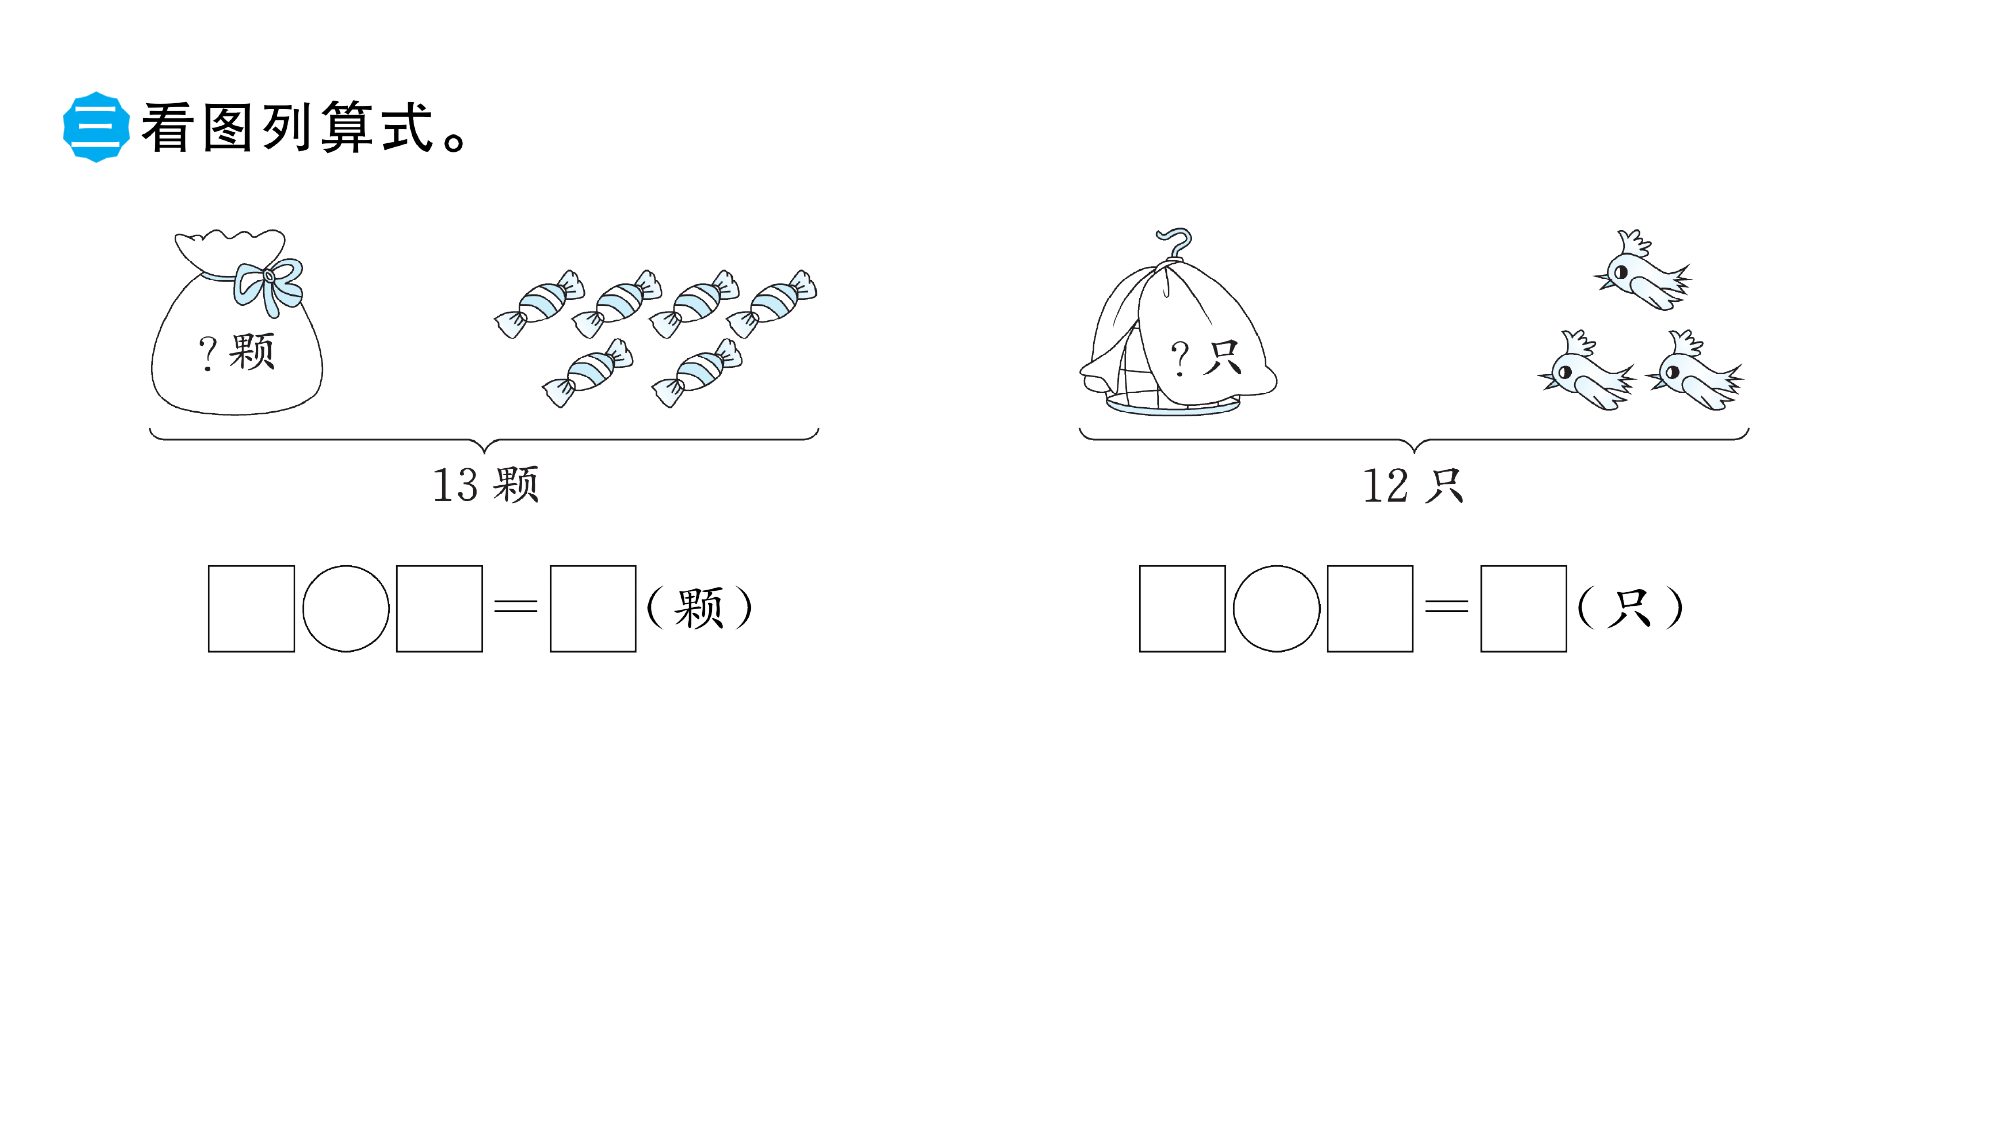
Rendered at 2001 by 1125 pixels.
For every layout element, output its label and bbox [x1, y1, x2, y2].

picture [58, 58, 1949, 691]
